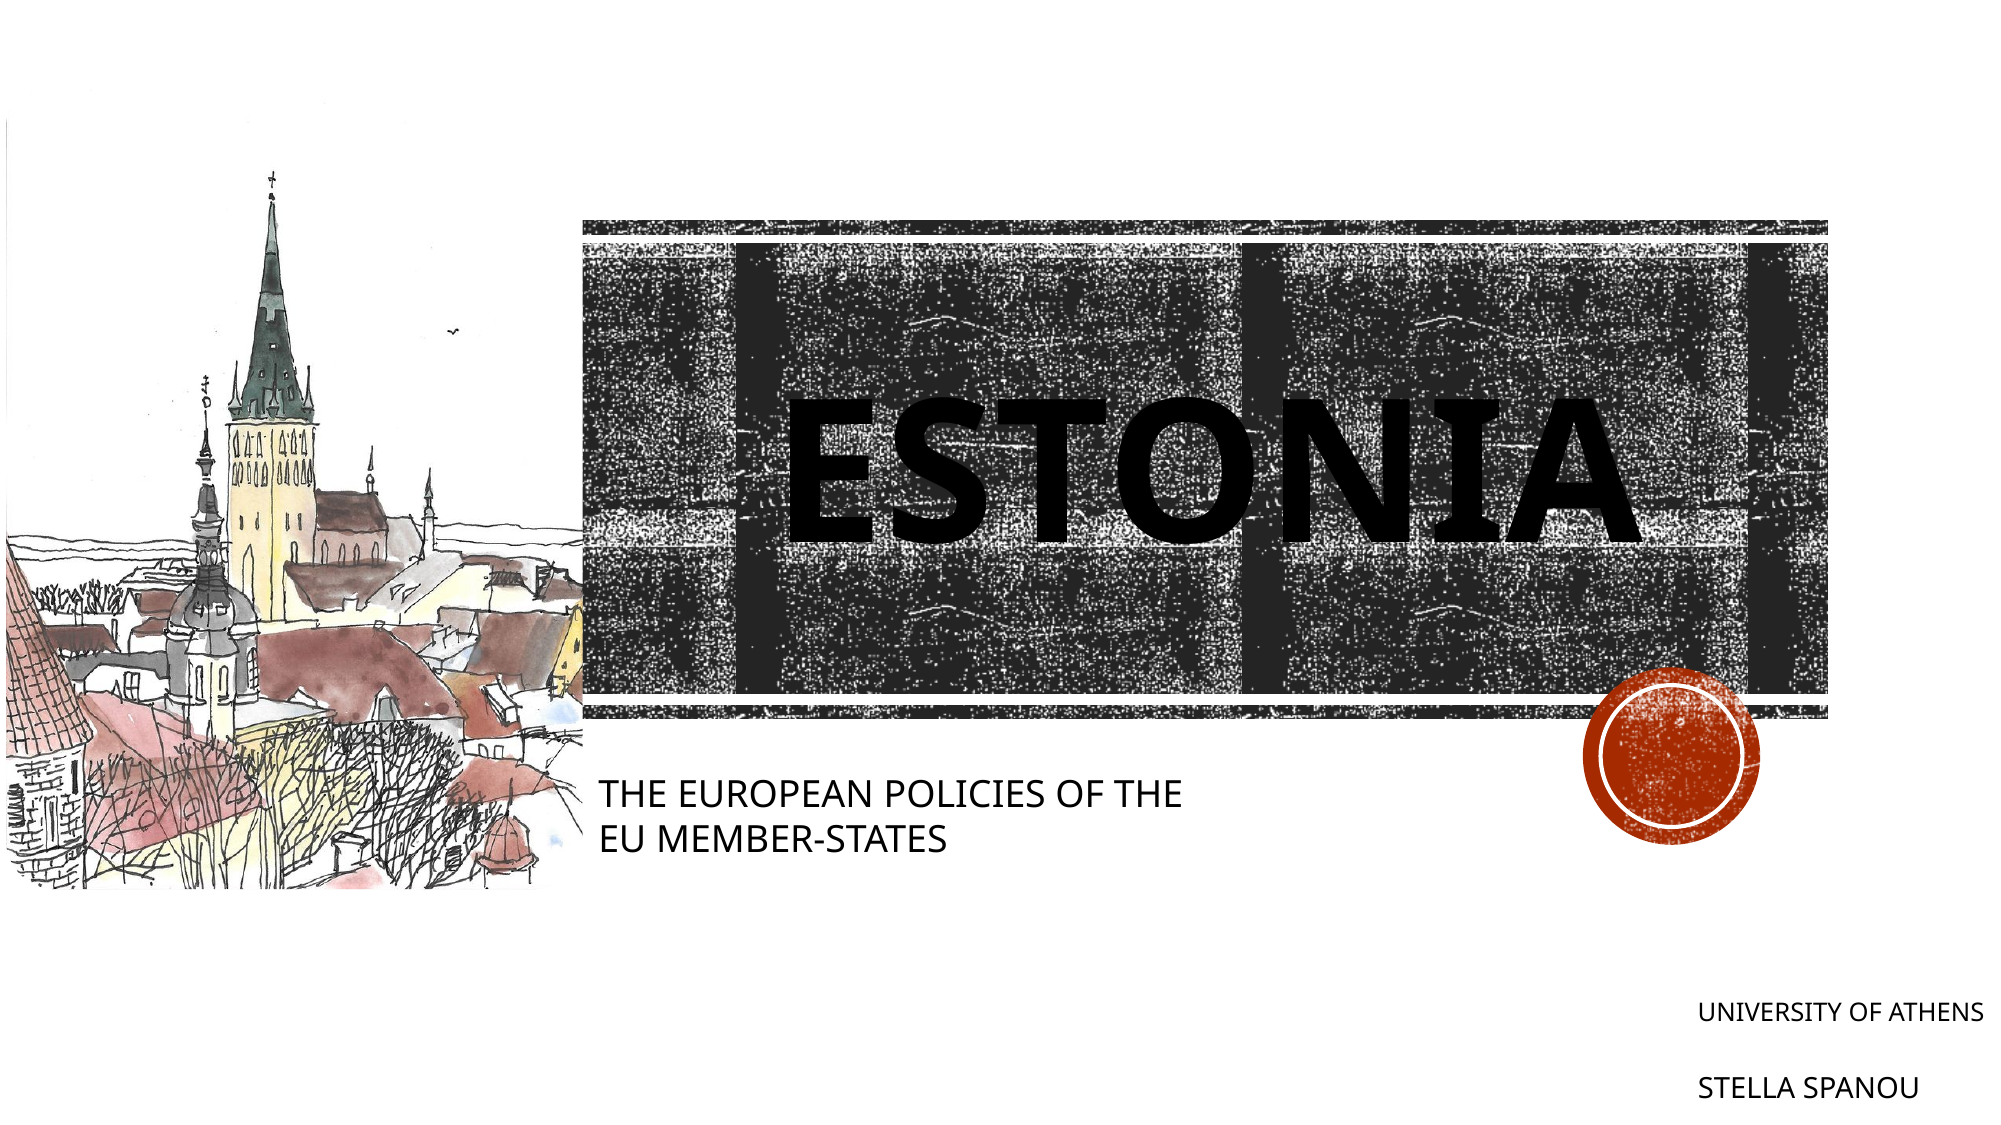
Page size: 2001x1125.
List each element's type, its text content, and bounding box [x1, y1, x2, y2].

title Estonia [584, 289, 1879, 681]
text_box THE EUROPEAN POLICIES OF THE EU MEMBER-STATES [584, 762, 1217, 868]
subtitle UNIVERSITY OF ATHENS [1682, 991, 2000, 1063]
picture [6, 78, 583, 890]
text_box STELLA SPANOU [1682, 1063, 1979, 1112]
